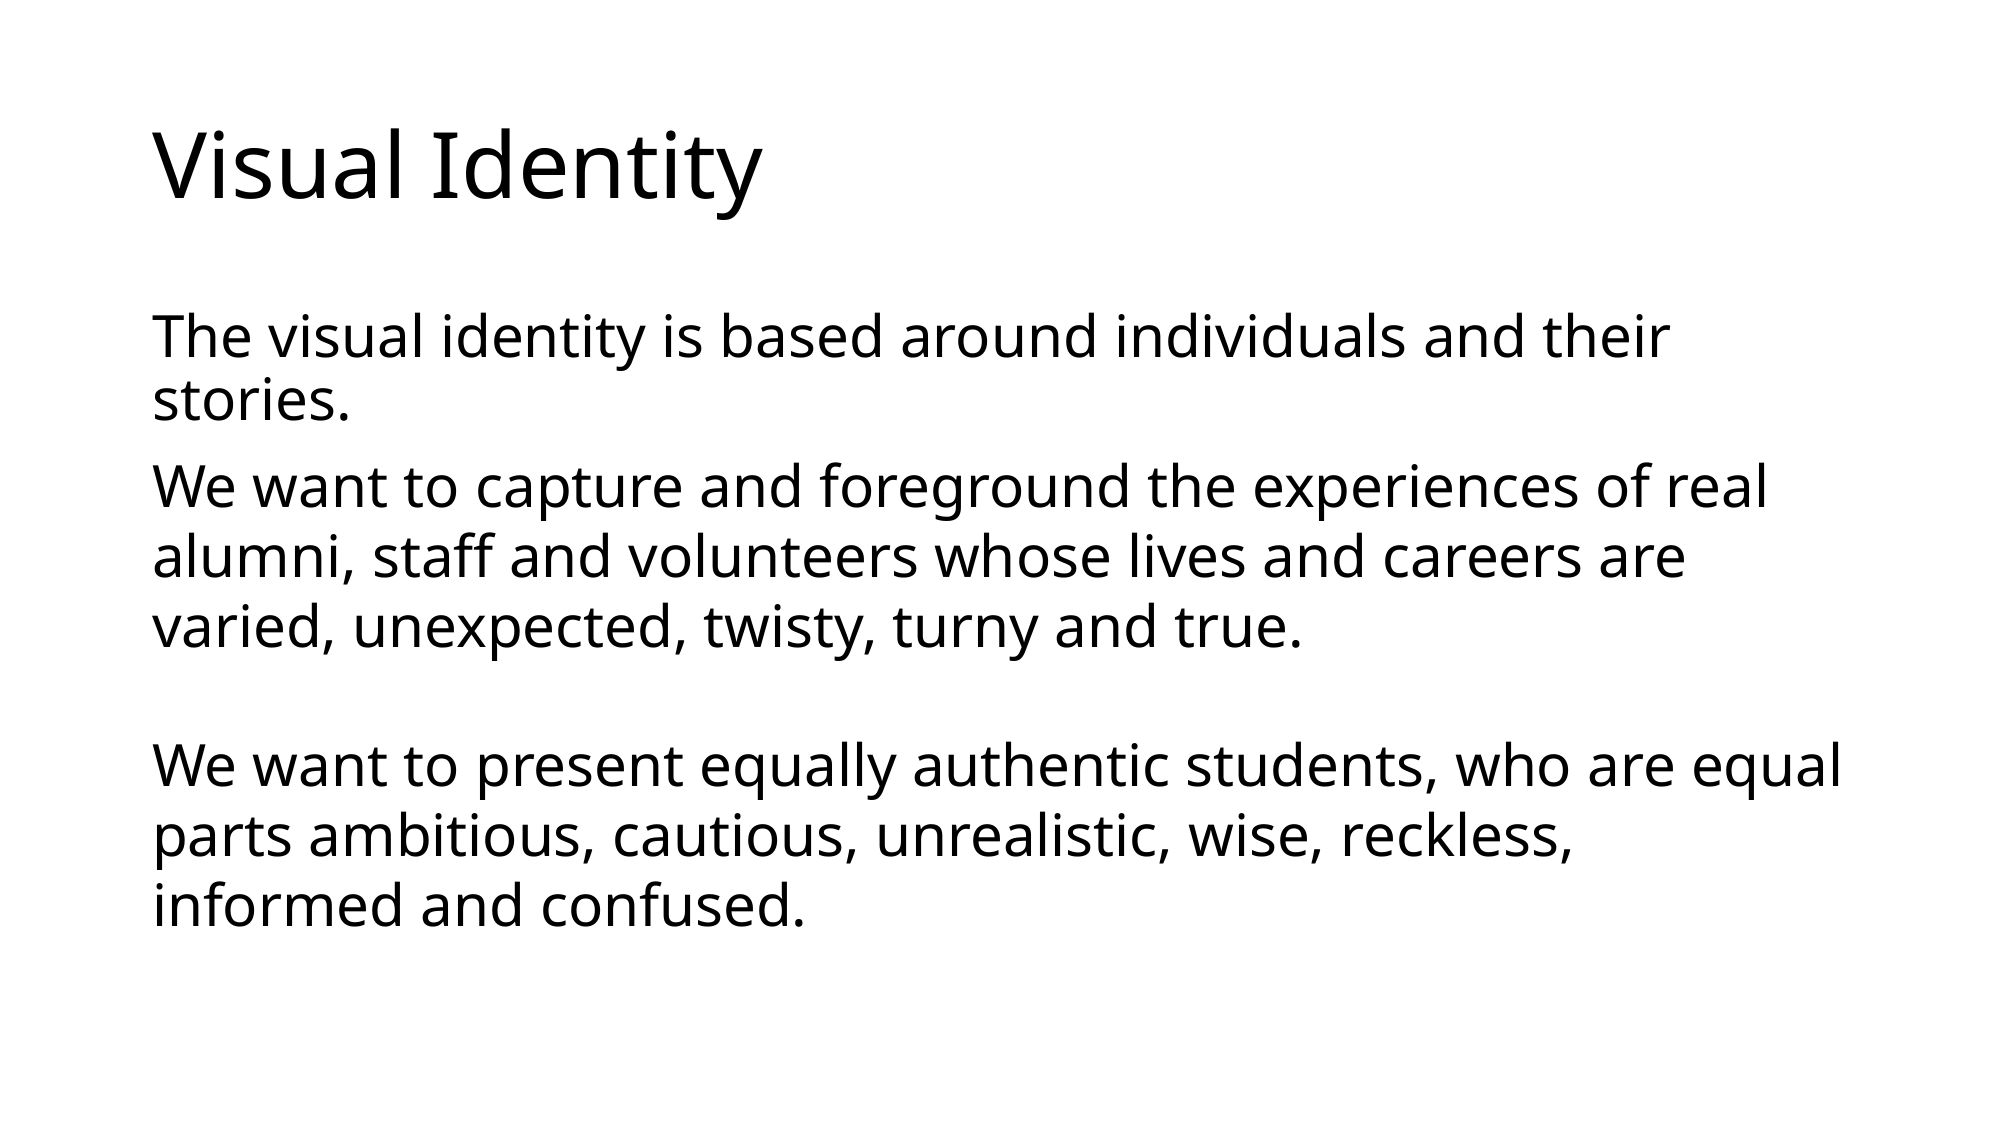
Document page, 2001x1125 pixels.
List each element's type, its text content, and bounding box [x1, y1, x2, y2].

text_box We want to capture and foreground the experiences of real alumni, staff and volunteers whose lives and careers are varied, unexpected, twisty, turny and true. We want to present equally authentic students, who are equal parts ambitious, cautious, unrealistic, wise, reckless, informed and confused. [137, 441, 1863, 946]
list The visual identity is based around individuals and their stories. [137, 299, 1863, 441]
title Visual Identity [137, 59, 1863, 278]
